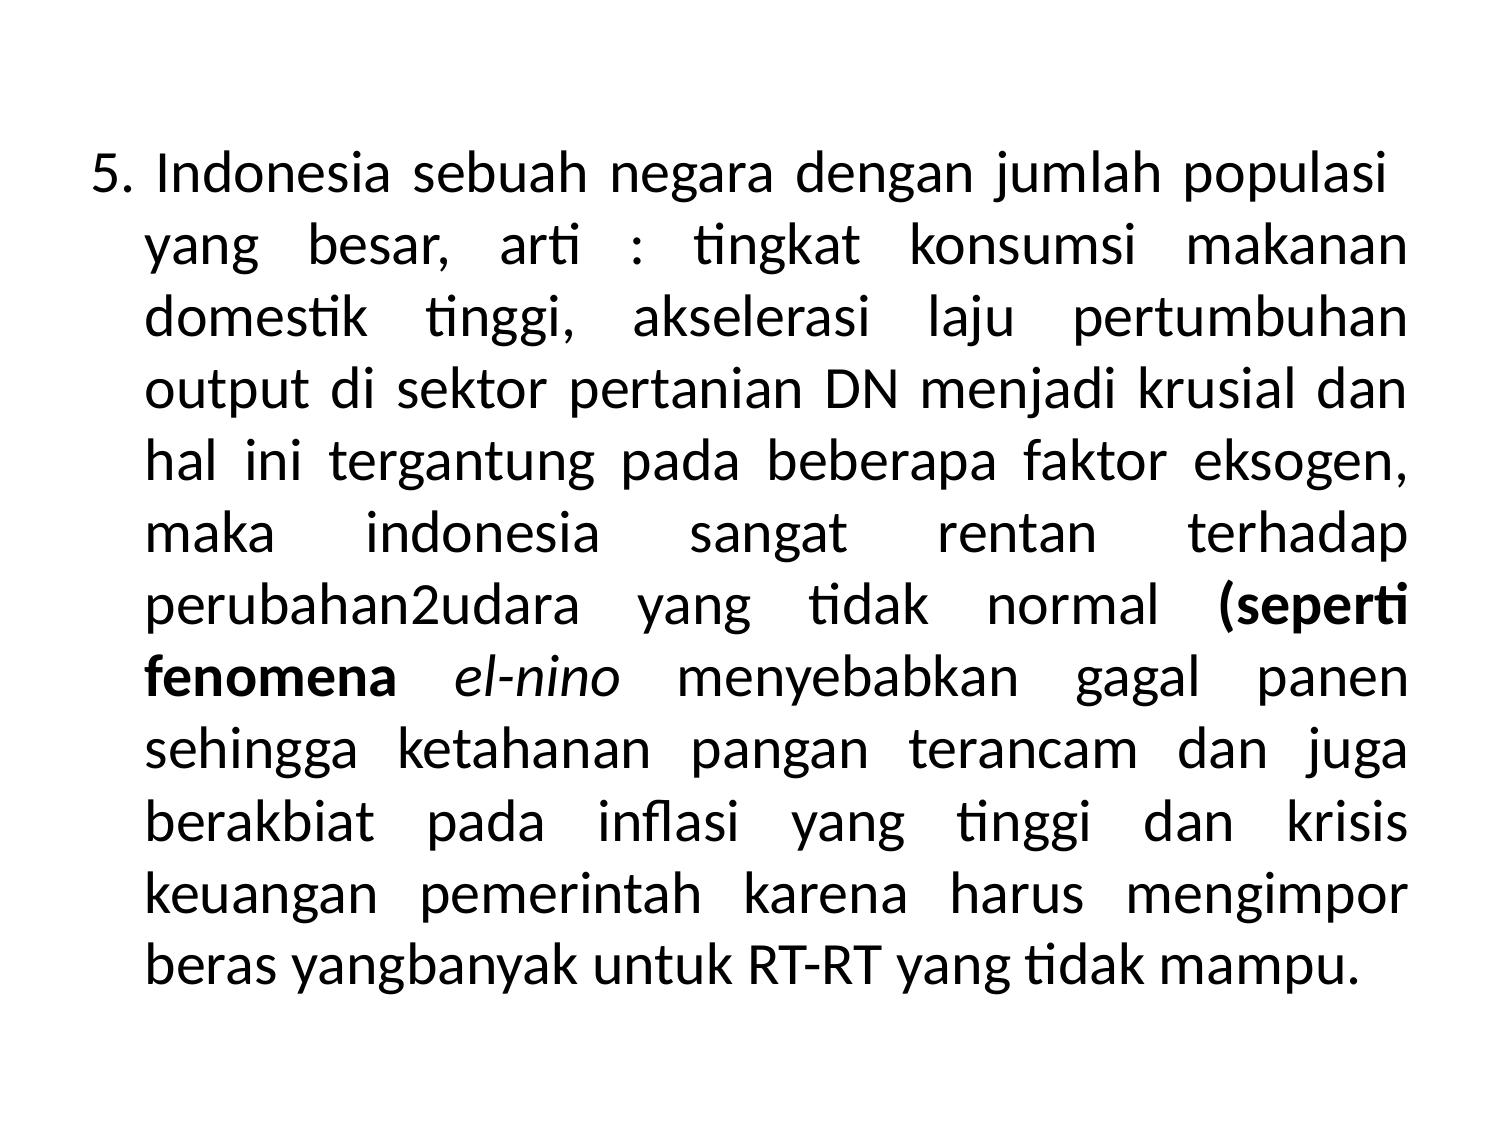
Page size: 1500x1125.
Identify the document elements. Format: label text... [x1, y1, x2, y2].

list 5. Indonesia sebuah negara dengan jumlah populasi yang besar, arti : tingkat konsumsi makanan domestik tinggi, akselerasi laju pertumbuhan output di sektor pertanian DN menjadi krusial dan hal ini tergantung pada beberapa faktor eksogen, maka indonesia sangat rentan terhadap perubahan2udara yang tidak normal (seperti fenomena el-nino menyebabkan gagal panen sehingga ketahanan pangan terancam dan juga berakbiat pada inflasi yang tinggi dan krisis keuangan pemerintah karena harus mengimpor beras yangbanyak untuk RT-RT yang tidak mampu. [75, 125, 1425, 1005]
